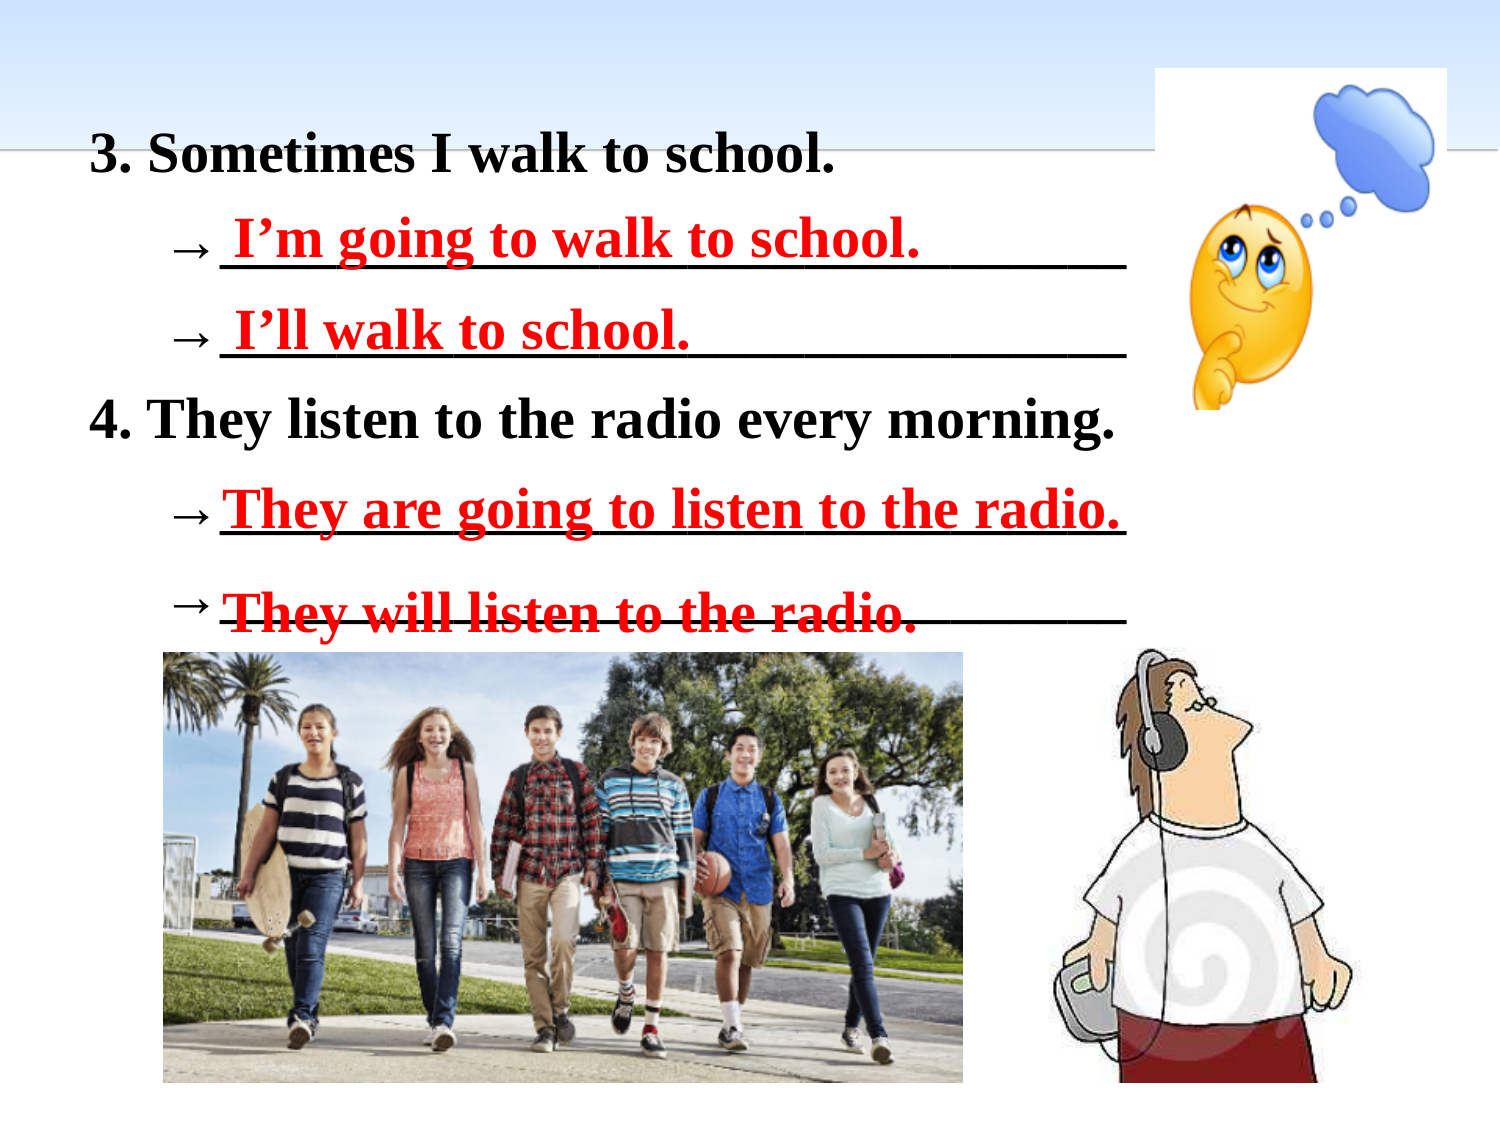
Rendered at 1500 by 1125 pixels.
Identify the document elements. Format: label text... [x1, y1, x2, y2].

text_box I’m going to walk to school. [218, 191, 1100, 277]
picture [163, 651, 963, 1083]
picture [1155, 68, 1447, 410]
text_box They are going to listen to the radio. [207, 462, 1335, 548]
picture [1002, 642, 1395, 1083]
text_box 3. Sometimes I walk to school. →_______________________________ →_______________________________ 4. They listen to the radio every morning. →_______________________________ →_______________________________ [74, 100, 1500, 703]
text_box I’ll walk to school. [219, 283, 715, 369]
text_box They will listen to the radio. [207, 566, 1335, 652]
